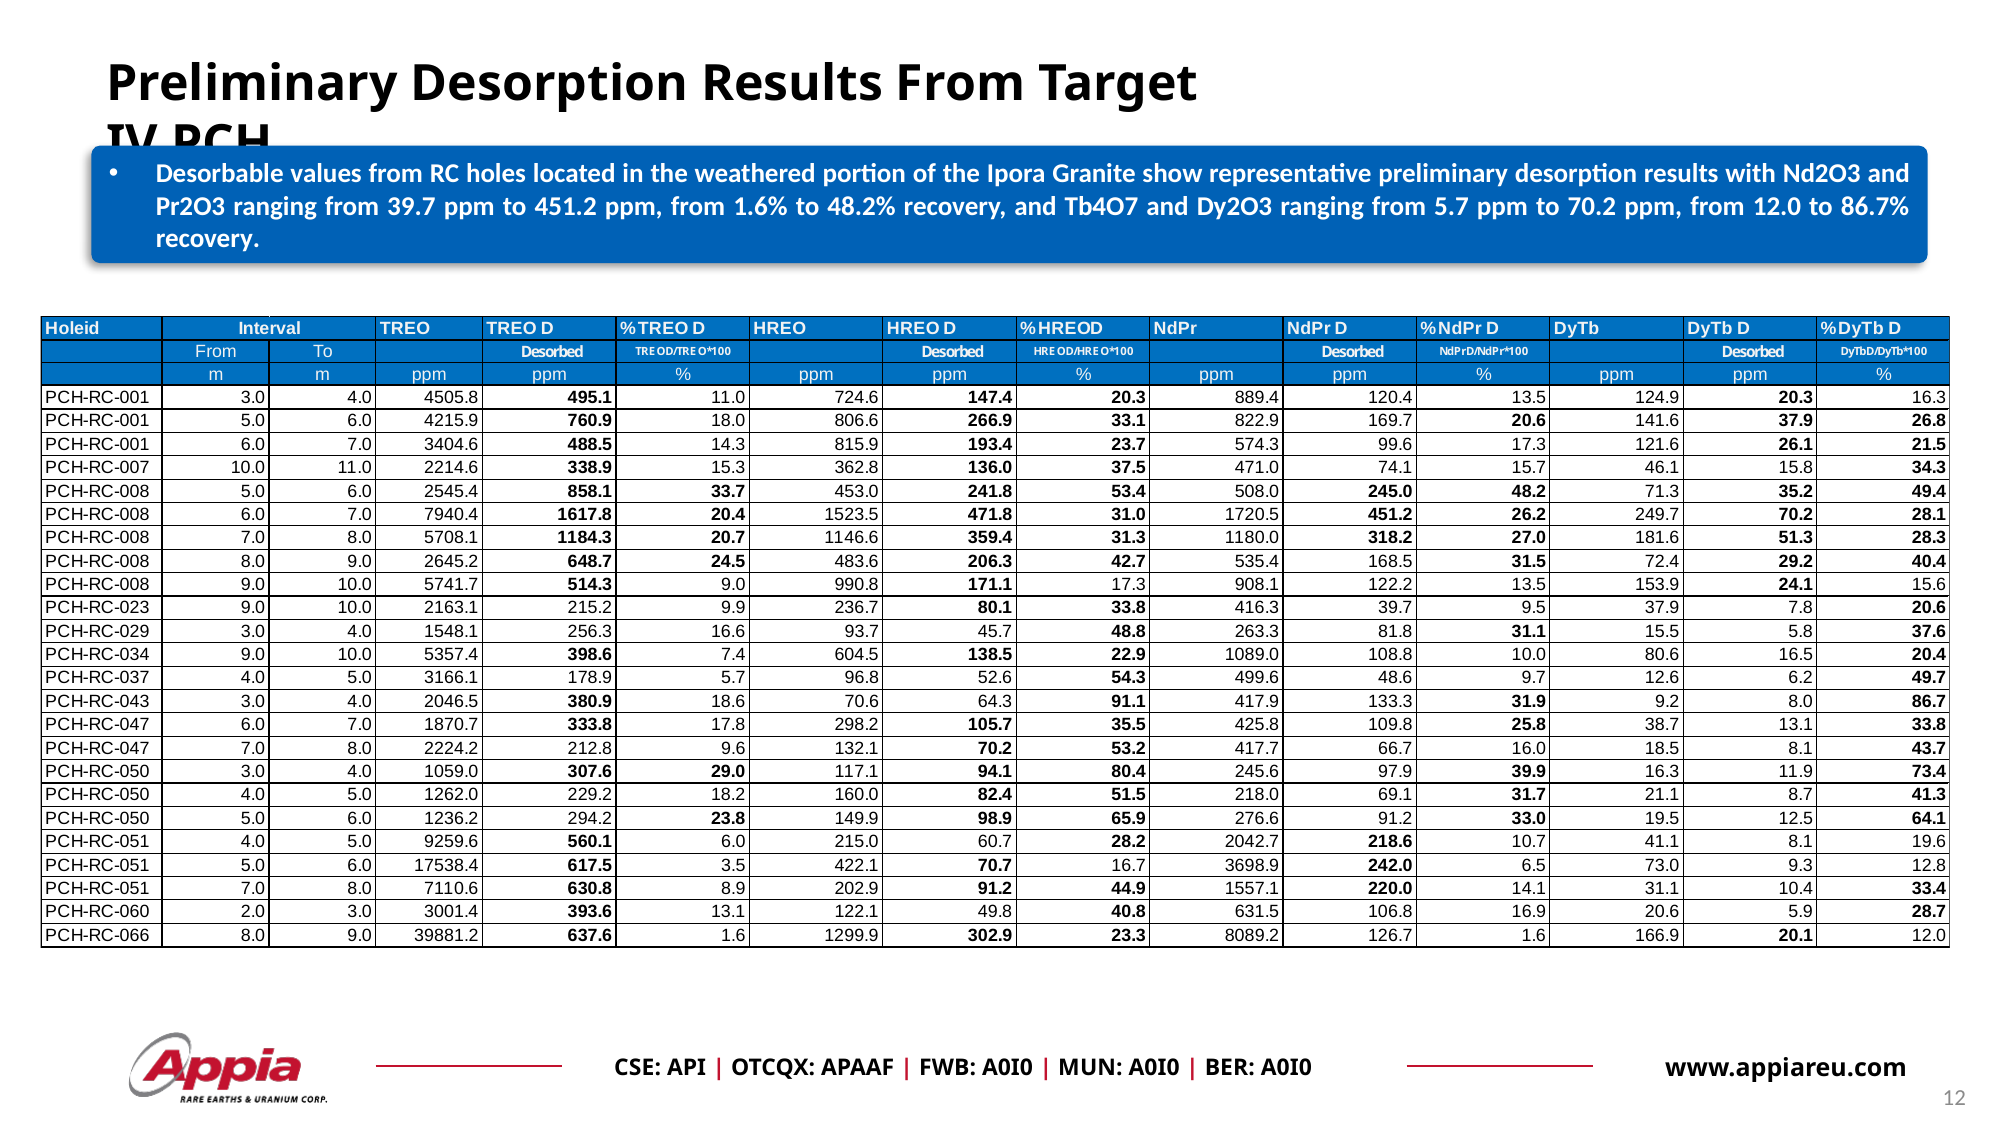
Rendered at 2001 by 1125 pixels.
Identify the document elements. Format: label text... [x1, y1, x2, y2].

picture [40, 316, 1951, 949]
picture [118, 1024, 334, 1109]
text_box Preliminary Desorption Results From Target IV PCH [91, 43, 1229, 146]
text_box Desorbable values from RC holes located in the weathered portion of the Ipora Granite show representative preliminary desorption results with Nd2O3 and Pr2O3 ranging from 39.7 ppm to 451.2 ppm, from 1.6% to 48.2% recovery, and Tb4O7 and Dy2O3 ranging from 5.7 ppm to 70.2 ppm, from 12.0 to 86.7% recovery. [91, 145, 1928, 264]
slide_number 11 [1927, 1066, 1999, 1125]
